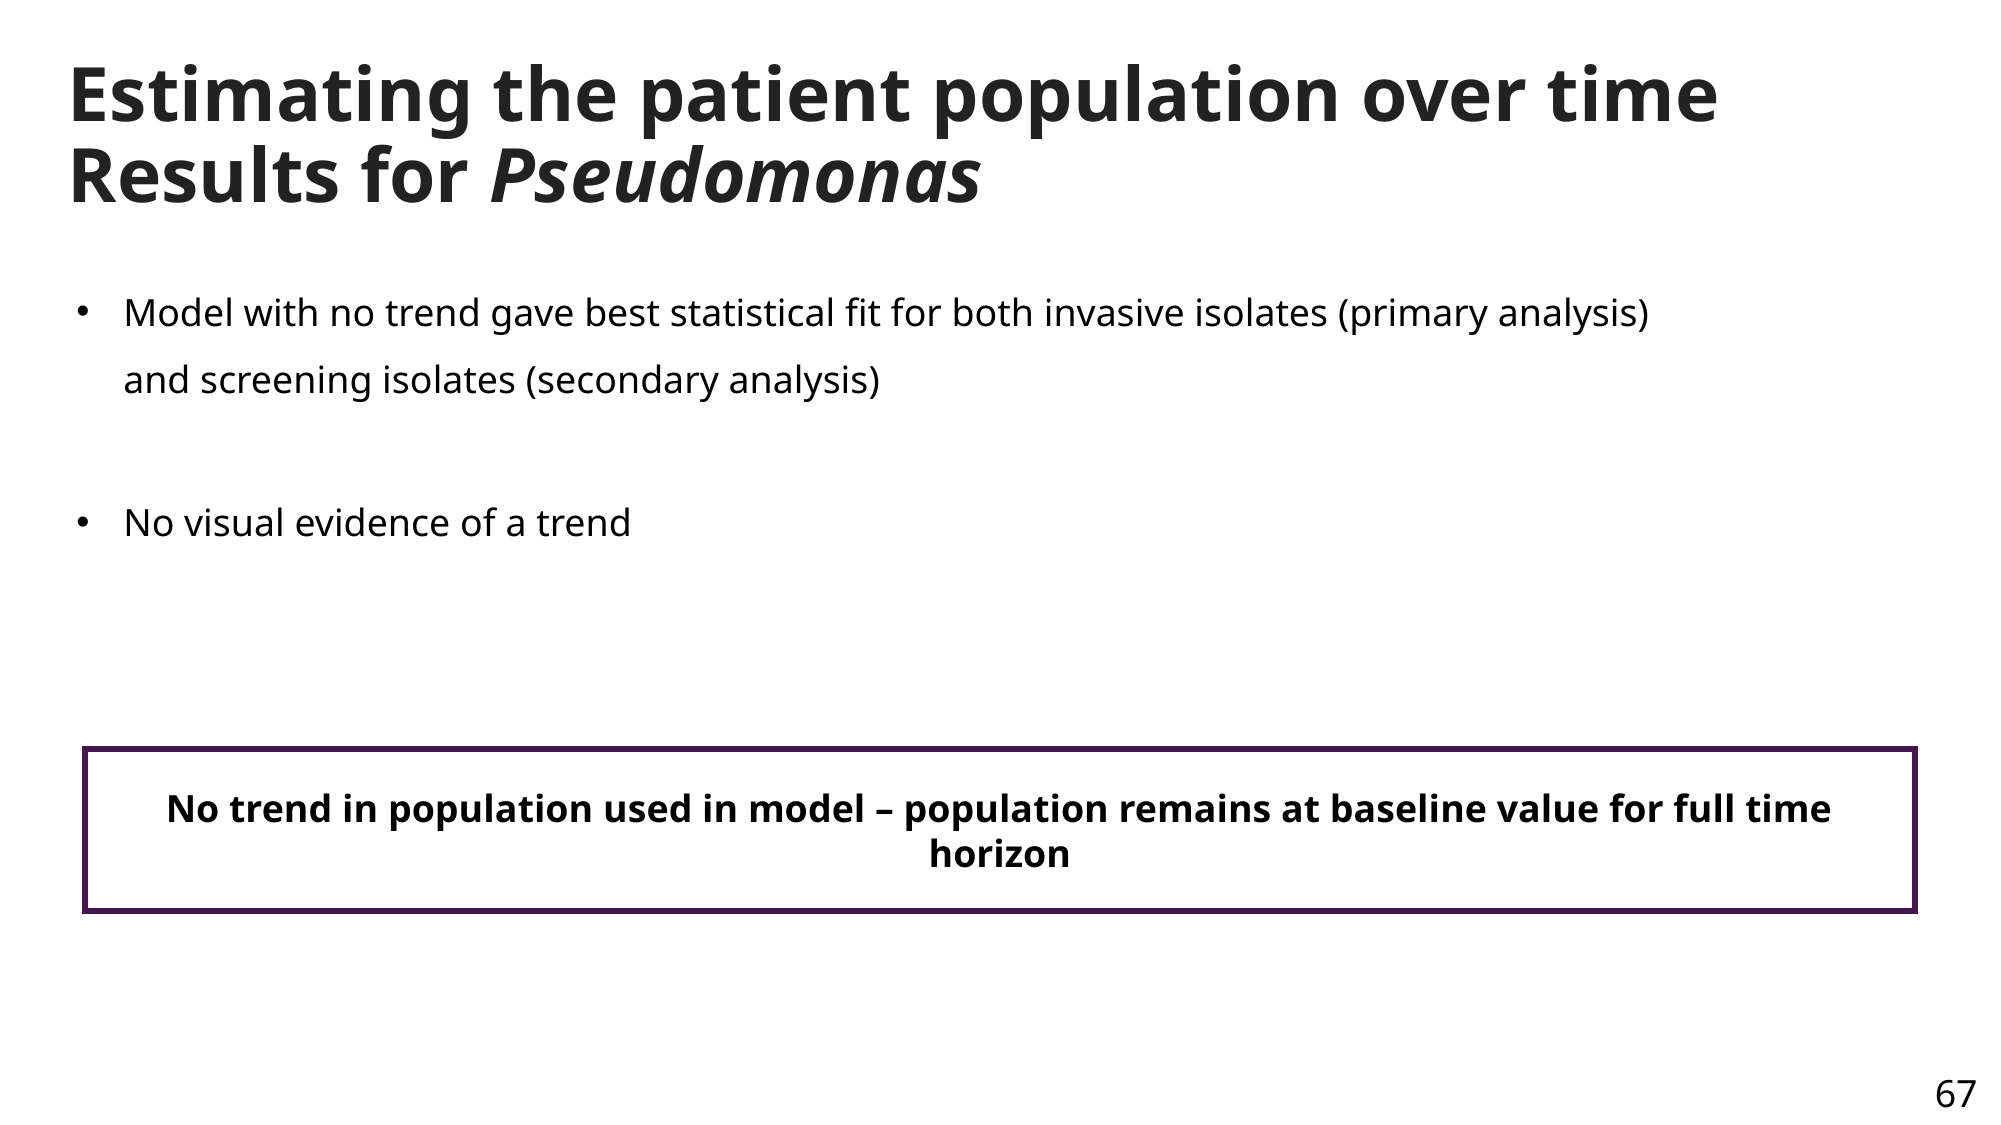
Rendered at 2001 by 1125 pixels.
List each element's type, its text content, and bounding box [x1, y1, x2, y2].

subtitle Model with no trend gave best statistical fit for both invasive isolates (primary analysis) and screening isolates (secondary analysis) No visual evidence of a trend [61, 258, 1675, 946]
text_box No trend in population used in model – population remains at baseline value for full time horizon [84, 748, 1916, 912]
title Estimating the patient population over time Results for Pseudomonas [52, 49, 1871, 259]
